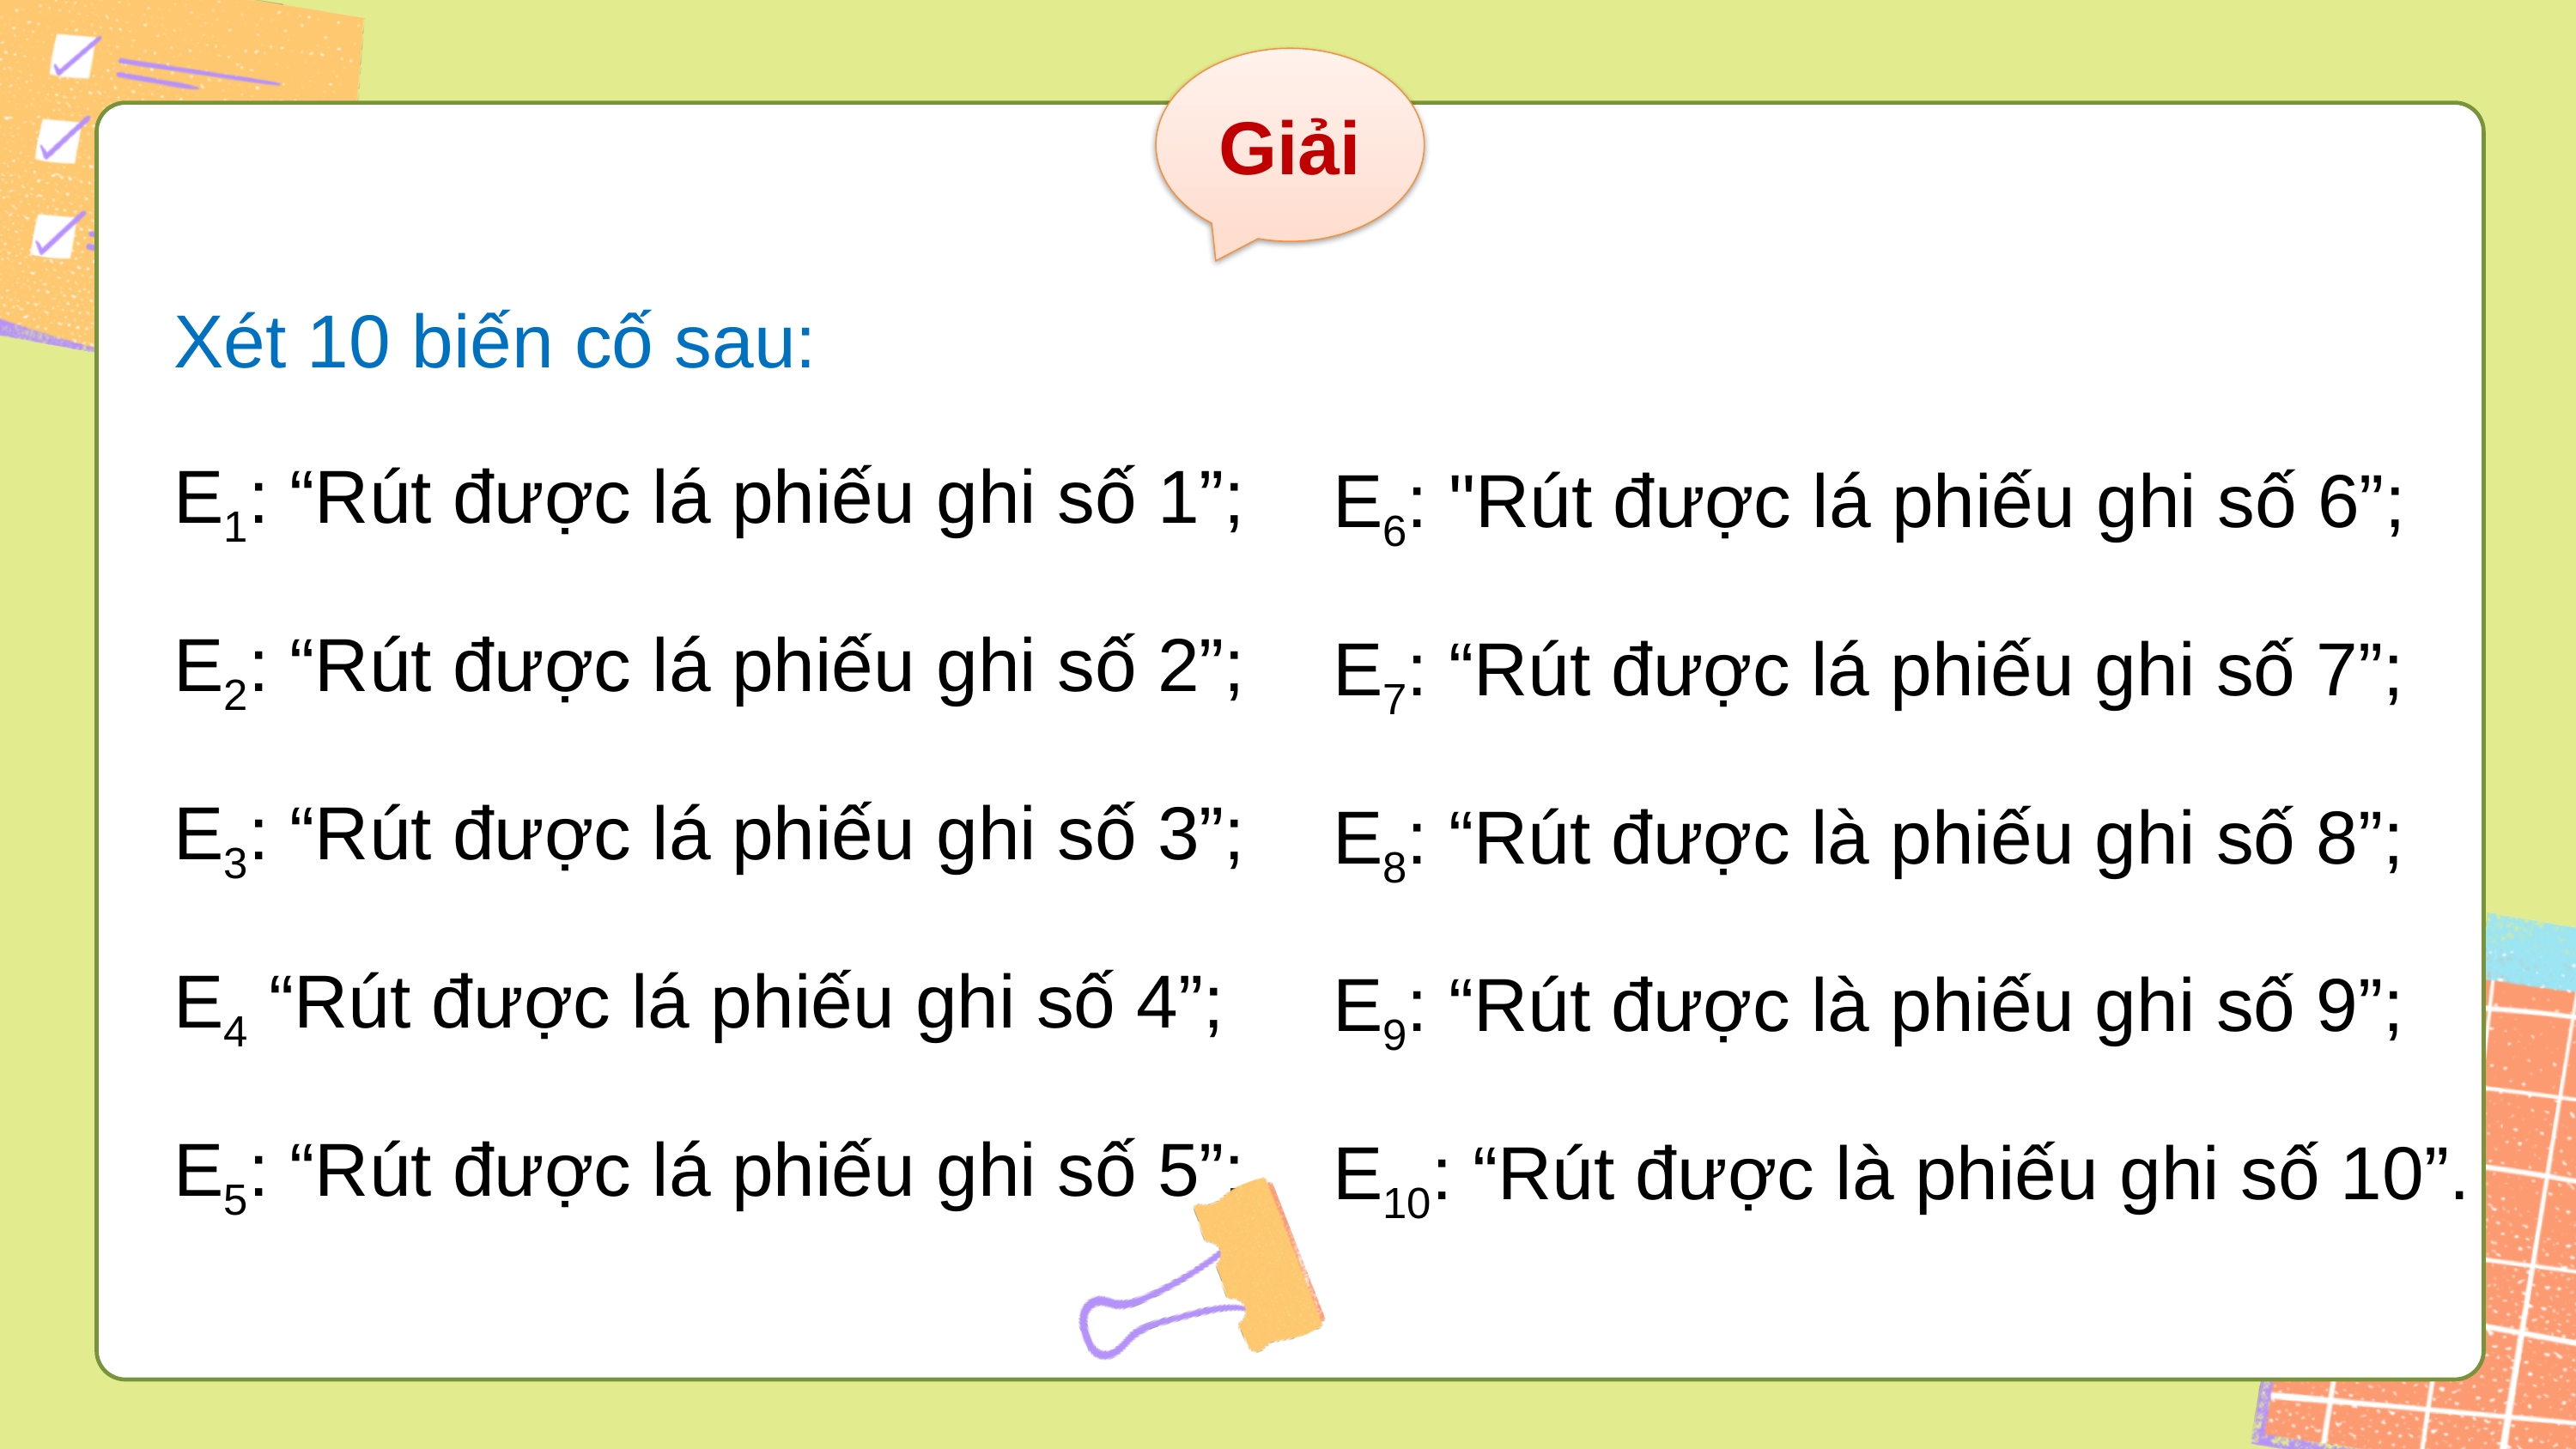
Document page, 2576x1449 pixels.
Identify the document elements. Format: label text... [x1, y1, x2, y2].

text_box [1275, 1230, 2282, 1382]
picture [2245, 925, 2576, 1449]
text_box [1344, 100, 2486, 394]
text_box Giải [1155, 47, 1425, 241]
text_box Xét 10 biến cố sau: E1: “Rút được lá phiếu ghi số 1”; E2: “Rút được lá phiếu ghi số 2”; E3: “Rút được lá phiếu ghi số 3”; E4 “Rút được lá phiếu ghi số 4”; E5: “Rút được lá phiếu ghi số 5”; [161, 241, 1449, 1230]
text_box [373, 100, 1208, 241]
picture [1053, 1175, 1327, 1410]
picture [0, 0, 398, 362]
text_box E6: "Rút được lá phiếu ghi số 6”; E7: “Rút được lá phiếu ghi số 7”; E8: “Rút được là phiếu ghi số 8”; E9: “Rút được là phiếu ghi số 9”; E10: “Rút được là phiếu ghi số 10”. [1320, 394, 2576, 1234]
text_box [94, 368, 1103, 1382]
